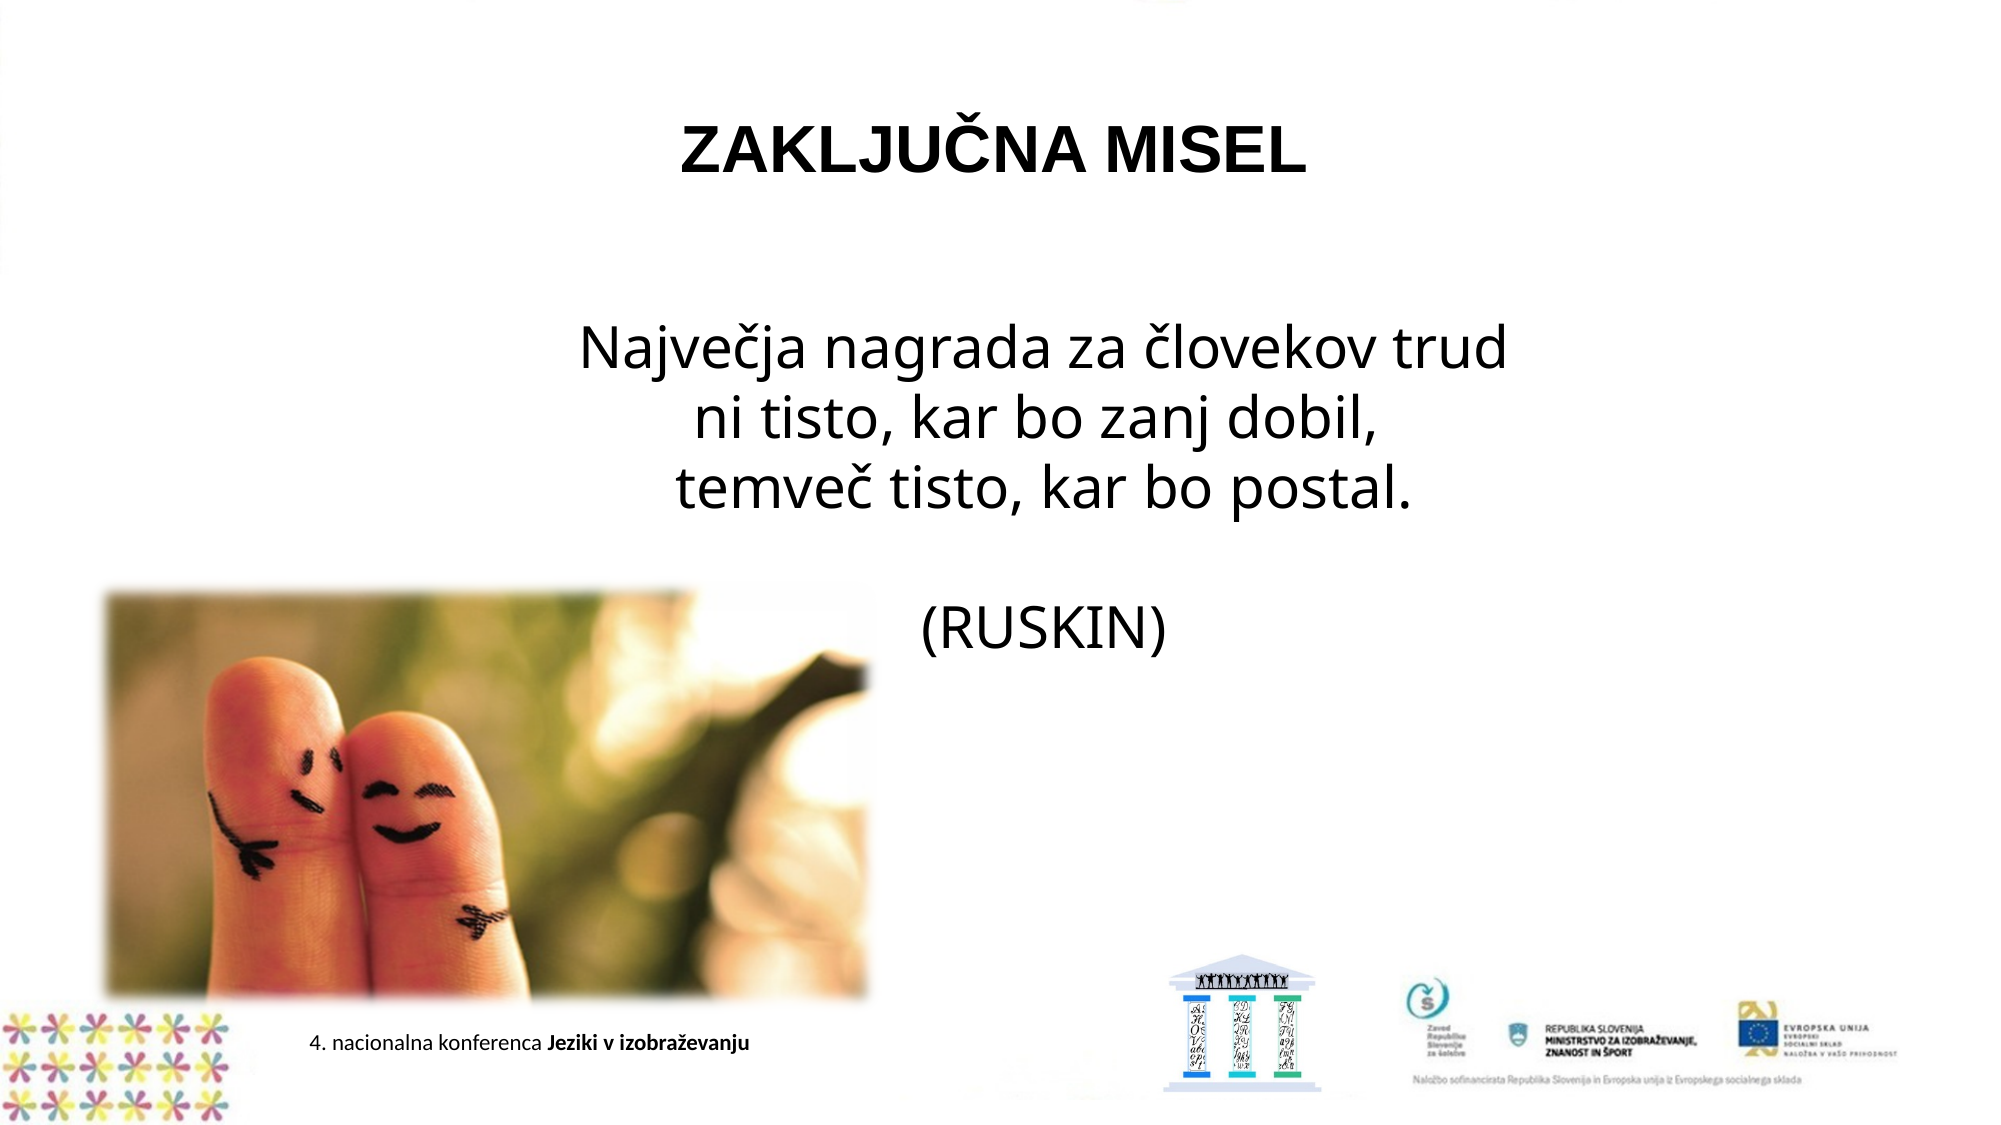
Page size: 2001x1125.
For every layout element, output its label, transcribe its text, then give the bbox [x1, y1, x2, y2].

text_box Največja nagrada za človekov trud ni tisto, kar bo zanj dobil, temveč tisto, kar bo postal. (RUSKIN) [543, 303, 1544, 668]
title ZAKLJUČNA MISEL [144, 89, 1845, 213]
picture [0, 0, 2000, 1125]
